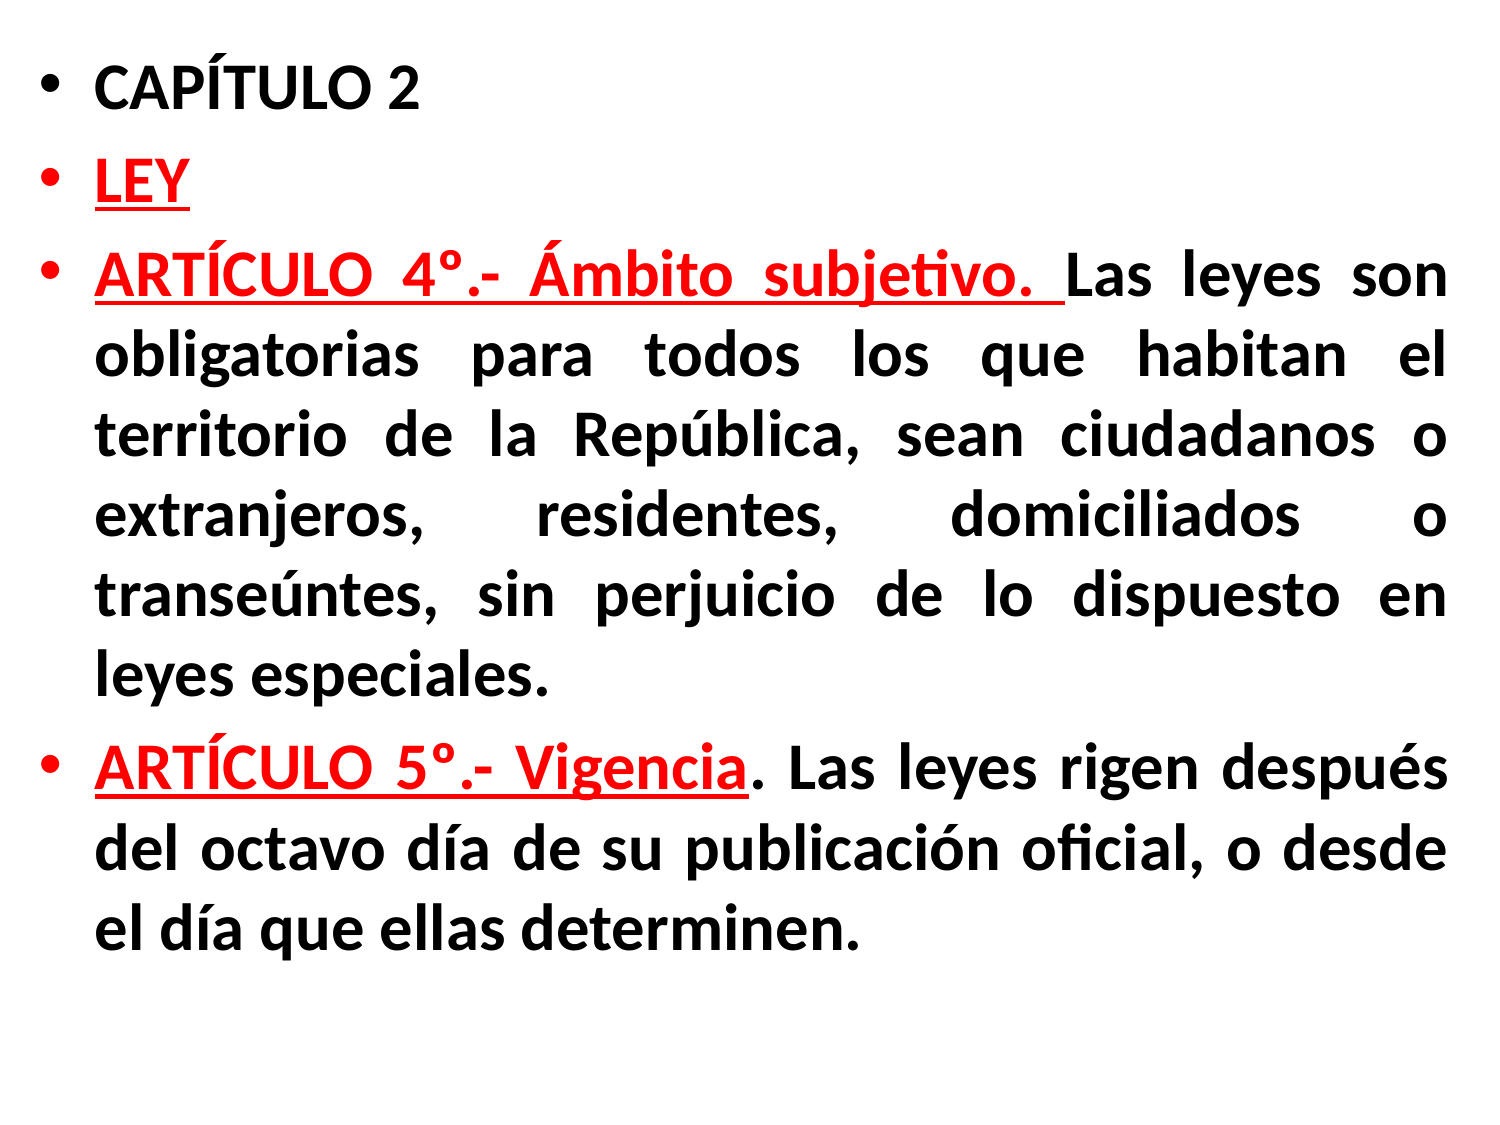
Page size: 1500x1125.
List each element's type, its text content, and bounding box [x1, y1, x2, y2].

list CAPÍTULO 2 LEY ARTÍCULO 4º.- Ámbito subjetivo. Las leyes son obligatorias para todos los que habitan el territorio de la República, sean ciudadanos o extranjeros, residentes, domiciliados o transeúntes, sin perjuicio de lo dispuesto en leyes especiales. ARTÍCULO 5º.- Vigencia. Las leyes rigen después del octavo día de su publicación oficial, o desde el día que ellas determinen. [23, 35, 1465, 1090]
